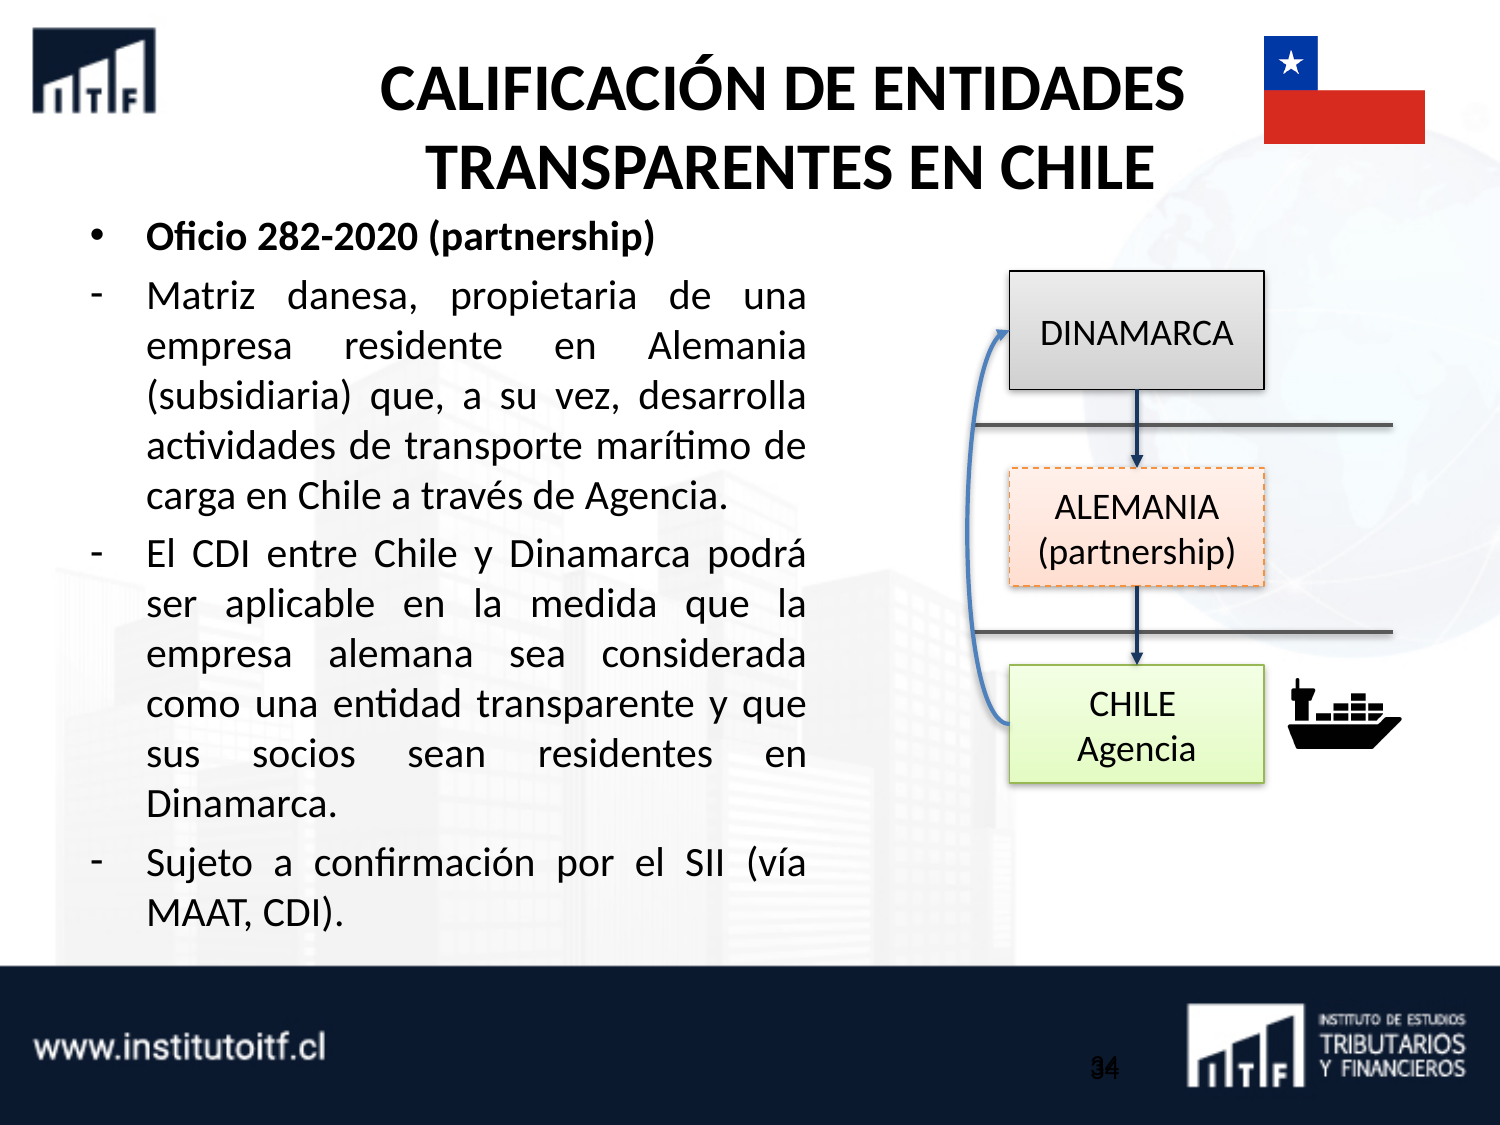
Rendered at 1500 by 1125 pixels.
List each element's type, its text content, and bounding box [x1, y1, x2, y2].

text_box ALEMANIA (partnership) [1018, 467, 1265, 587]
text_box DINAMARCA [1009, 270, 1265, 390]
list Oficio 282-2020 (partnership) Matriz danesa, propietaria de una empresa residente en Alemania (subsidiaria) que, a su vez, desarrolla actividades de transporte marítimo de carga en Chile a través de Agencia. El CDI entre Chile y Dinamarca podrá ser aplicable en la medida que la empresa alemana sea considerada como una entidad transparente y que sus socios sean residentes en Dinamarca. Sujeto a confirmación por el SII (vía MAAT, CDI). [75, 201, 823, 1009]
title CALIFICACIÓN DE ENTIDADES TRANSPARENTES EN CHILE [93, 35, 1489, 193]
slide_number 34 [1074, 1042, 1425, 1103]
picture [0, 0, 1500, 1125]
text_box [1009, 329, 1013, 725]
text_box CHILE Agencia [1009, 664, 1265, 784]
